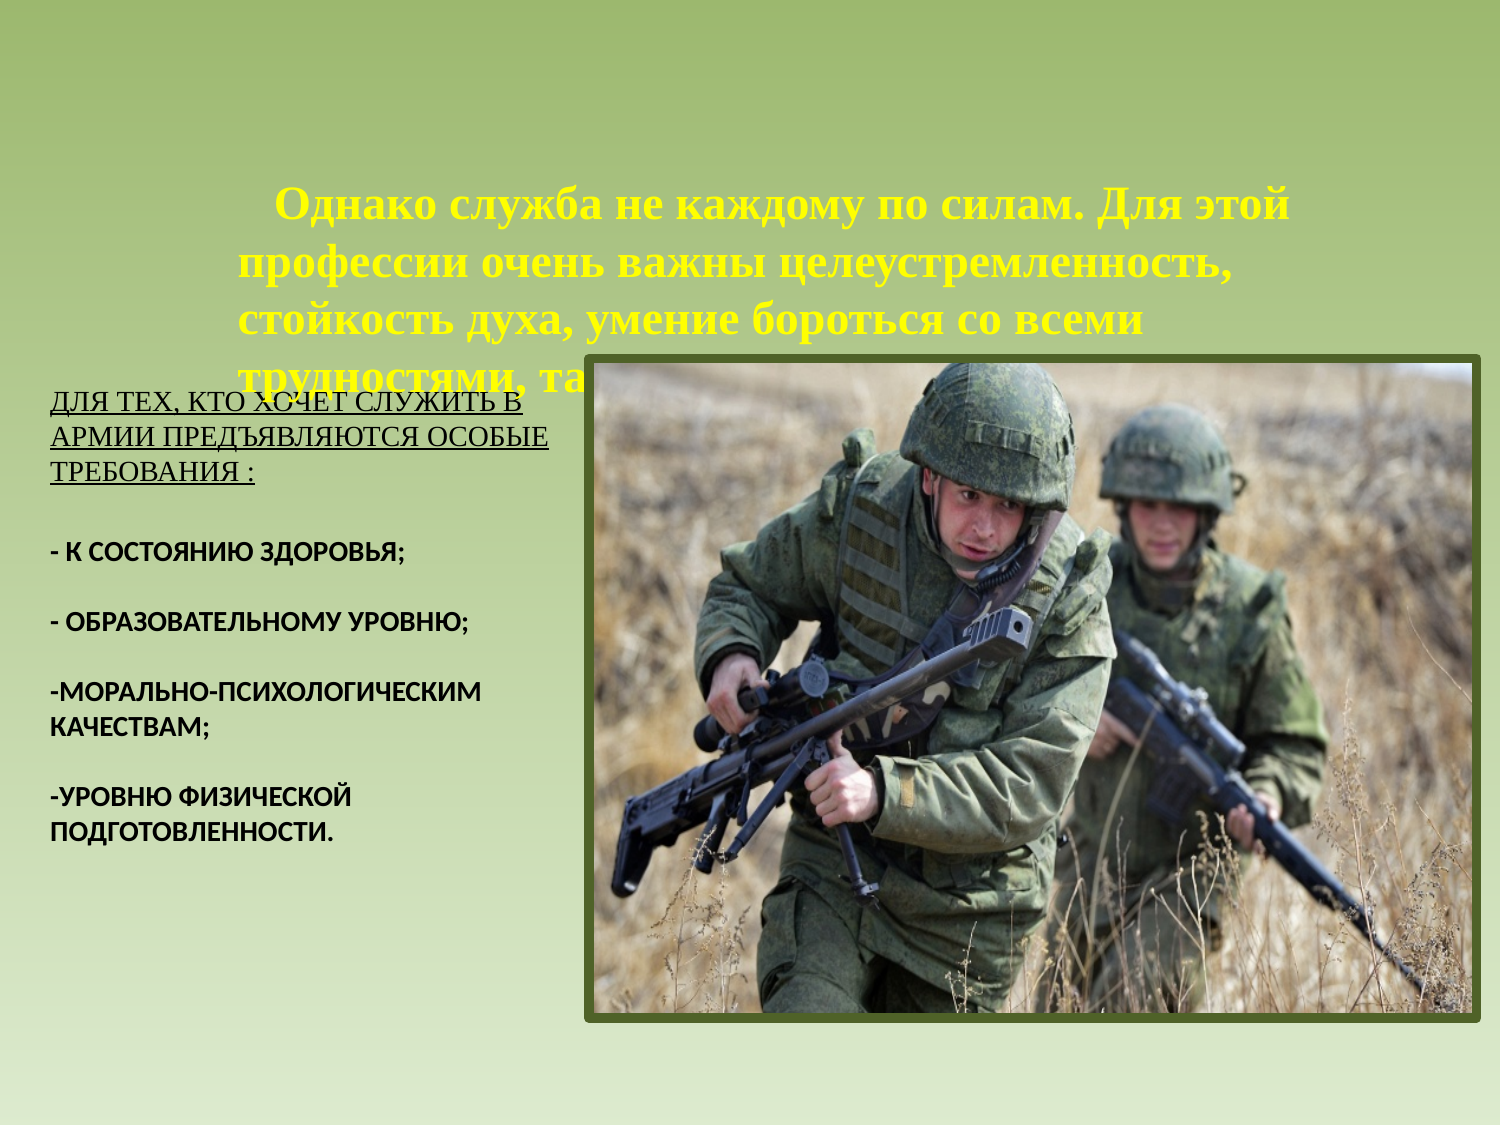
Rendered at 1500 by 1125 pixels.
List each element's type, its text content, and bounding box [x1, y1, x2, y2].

title Для тех, кто хочет служить в армии предъявляются особые требования : - к состоянию здоровья; - образовательному уровню; -морально-психологическим качествам; -уровню физической подготовленности. [35, 375, 575, 1055]
picture [593, 363, 1473, 1014]
list Однако служба не каждому по силам. Для этой профессии очень важны целеустремленность, стойкость духа, умение бороться со всеми трудностями, так как профессия не из легких. [222, 164, 1369, 411]
